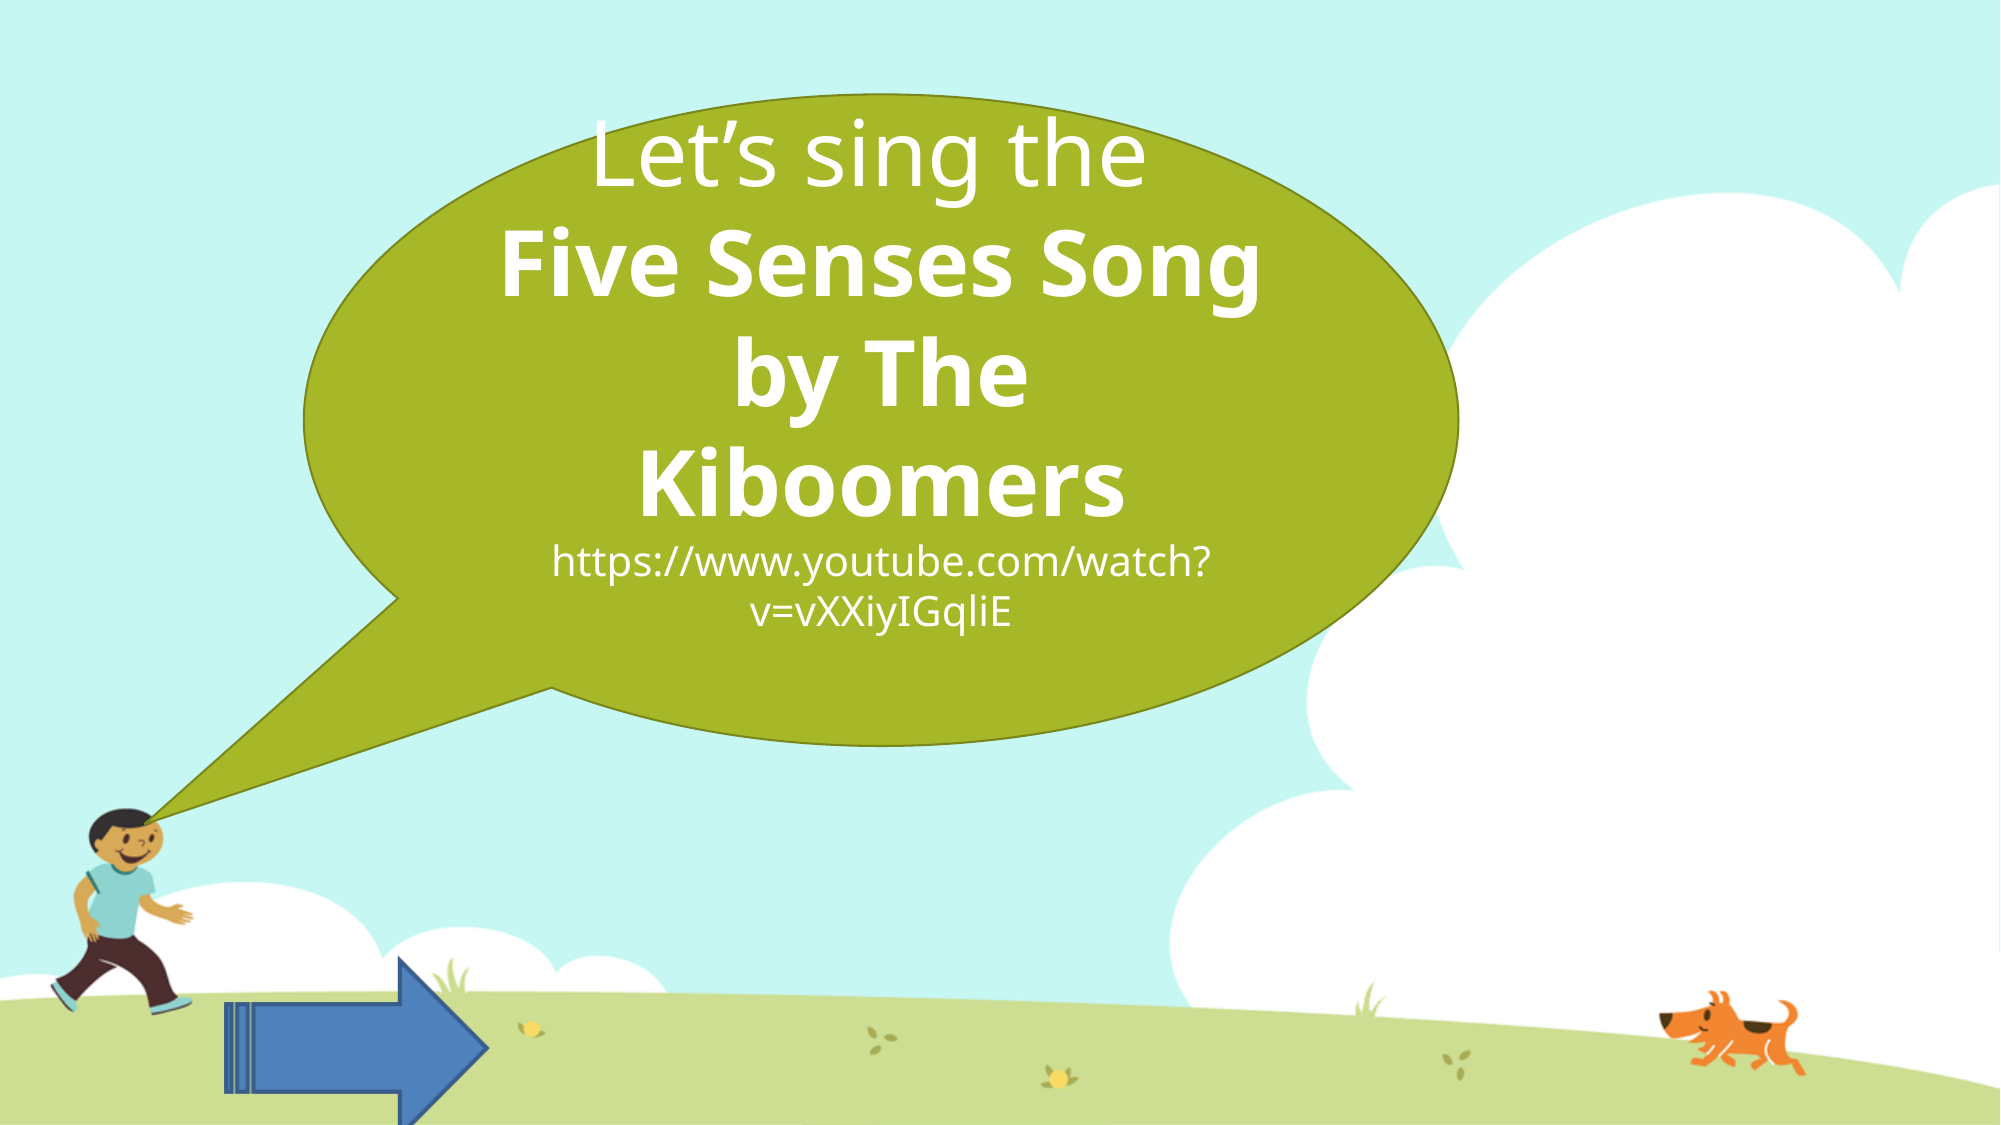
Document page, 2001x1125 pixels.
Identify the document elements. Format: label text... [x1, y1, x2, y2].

picture [0, 0, 2001, 1125]
text_box Let’s sing the Five Senses Song by The Kiboomers https://www.youtube.com/watch?v=vXXiyIGqliE [143, 93, 1460, 826]
